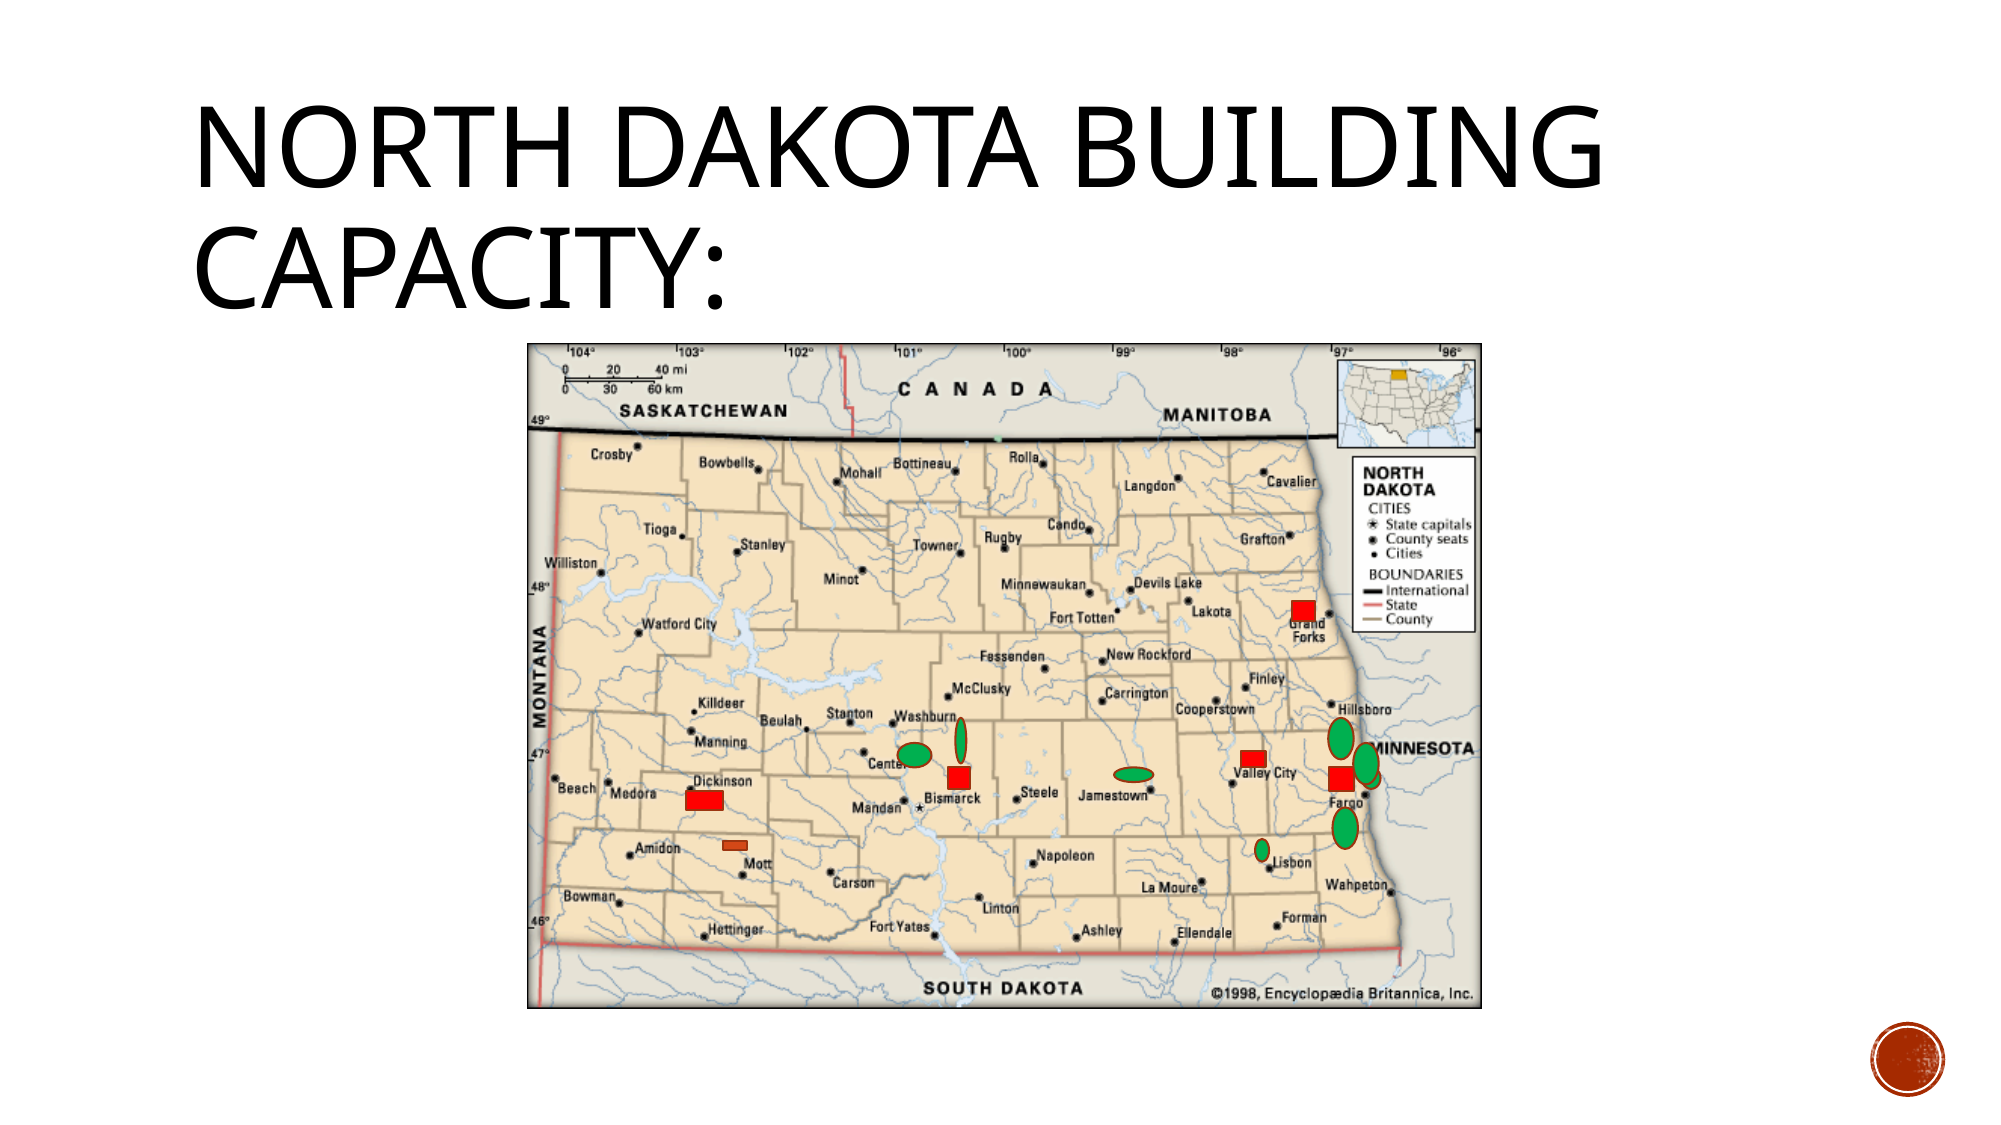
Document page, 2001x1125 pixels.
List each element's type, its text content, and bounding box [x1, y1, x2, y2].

title North Dakota Building Capacity: [175, 79, 1826, 344]
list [530, 345, 1480, 1007]
